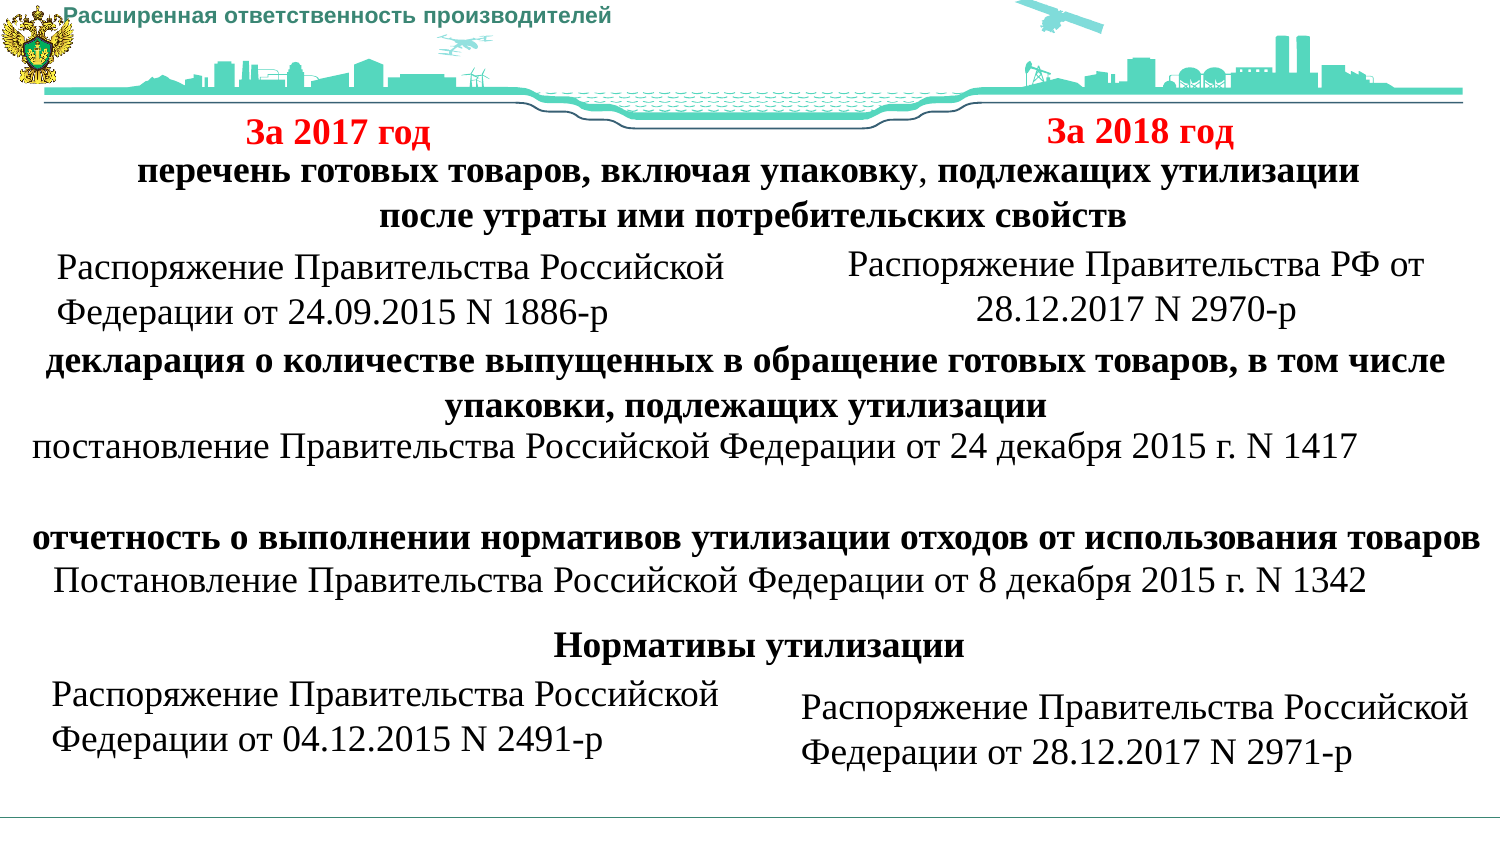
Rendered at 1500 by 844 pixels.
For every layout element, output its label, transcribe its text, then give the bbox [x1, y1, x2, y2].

text_box постановление Правительства Российской Федерации от 24 декабря 2015 г. N 1417 [17, 413, 1500, 474]
text_box Нормативы утилизации [538, 613, 980, 673]
text_box отчетность о выполнении нормативов утилизации отходов от использования товаров [15, 504, 1498, 564]
picture [0, 5, 43, 84]
text_box декларация о количестве выпущенных в обращение готовых товаров, в том числе упаковки, подлежащих утилизации [0, 327, 1492, 433]
text_box Распоряжение Правительства Российской Федерации от 24.09.2015 N 1886-р [41, 234, 792, 339]
text_box перечень готовых товаров, включая упаковку, подлежащих утилизации после утраты ими потребительских свойств [122, 138, 1385, 234]
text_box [43, 0, 1464, 130]
text_box Распоряжение Правительства Российской Федерации от 04.12.2015 N 2491-р [36, 661, 787, 767]
text_box Распоряжение Правительства Российской Федерации от 28.12.2017 N 2971-р [786, 674, 1500, 780]
text_box Распоряжение Правительства РФ от 28.12.2017 N 2970-р [761, 231, 1500, 336]
text_box Постановление Правительства Российской Федерации от 8 декабря 2015 г. N 1342 [38, 547, 1500, 607]
